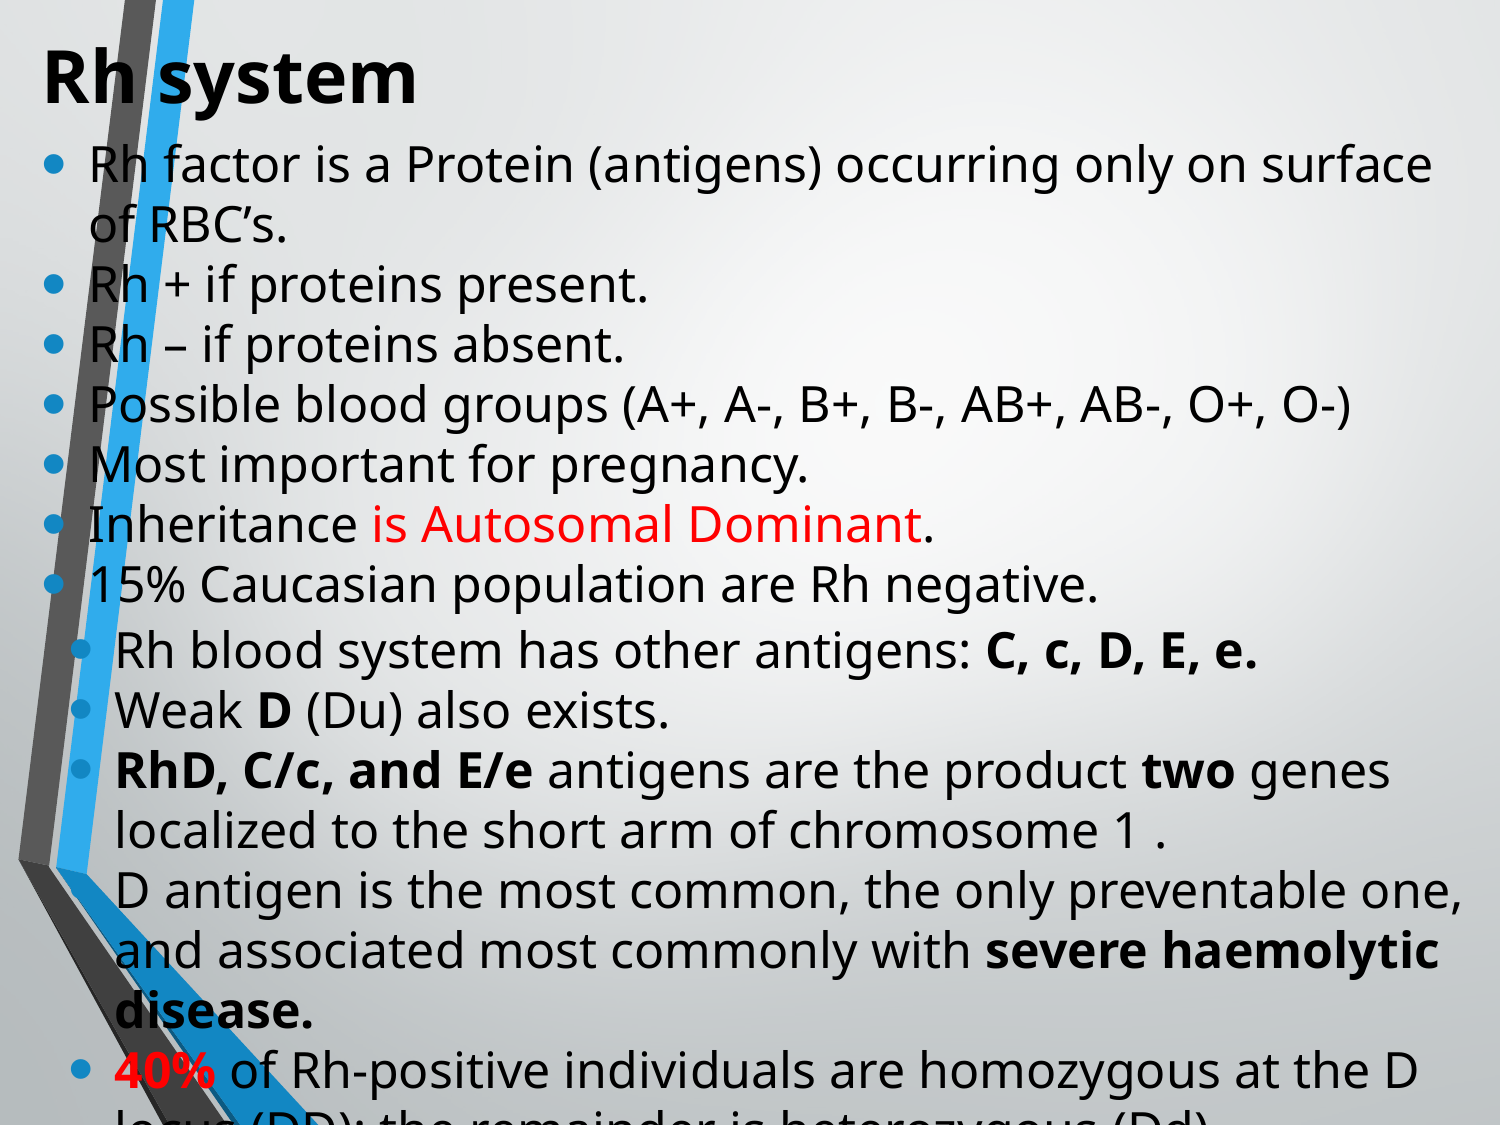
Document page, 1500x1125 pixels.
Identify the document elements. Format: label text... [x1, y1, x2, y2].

title Rh system [26, 21, 1474, 125]
list Rh factor is a Protein (antigens) occurring only on surface of RBC’s. Rh + if proteins present. Rh – if proteins absent. Possible blood groups (A+, A-, B+, B-, AB+, AB-, O+, O-) Most important for pregnancy. Inheritance is Autosomal Dominant. 15% Caucasian population are Rh negative. [26, 125, 1474, 556]
text_box Rh blood system has other antigens: C, c, D, E, e. Weak D (Du) also exists. RhD, C/c, and E/e antigens are the product two genes localized to the short arm of chromosome 1 . D antigen is the most common, the only preventable one, and associated most commonly with severe haemolytic disease. 40% of Rh-positive individuals are homozygous at the D locus (DD); the remainder is heterozygous (Dd). [53, 611, 1500, 1125]
